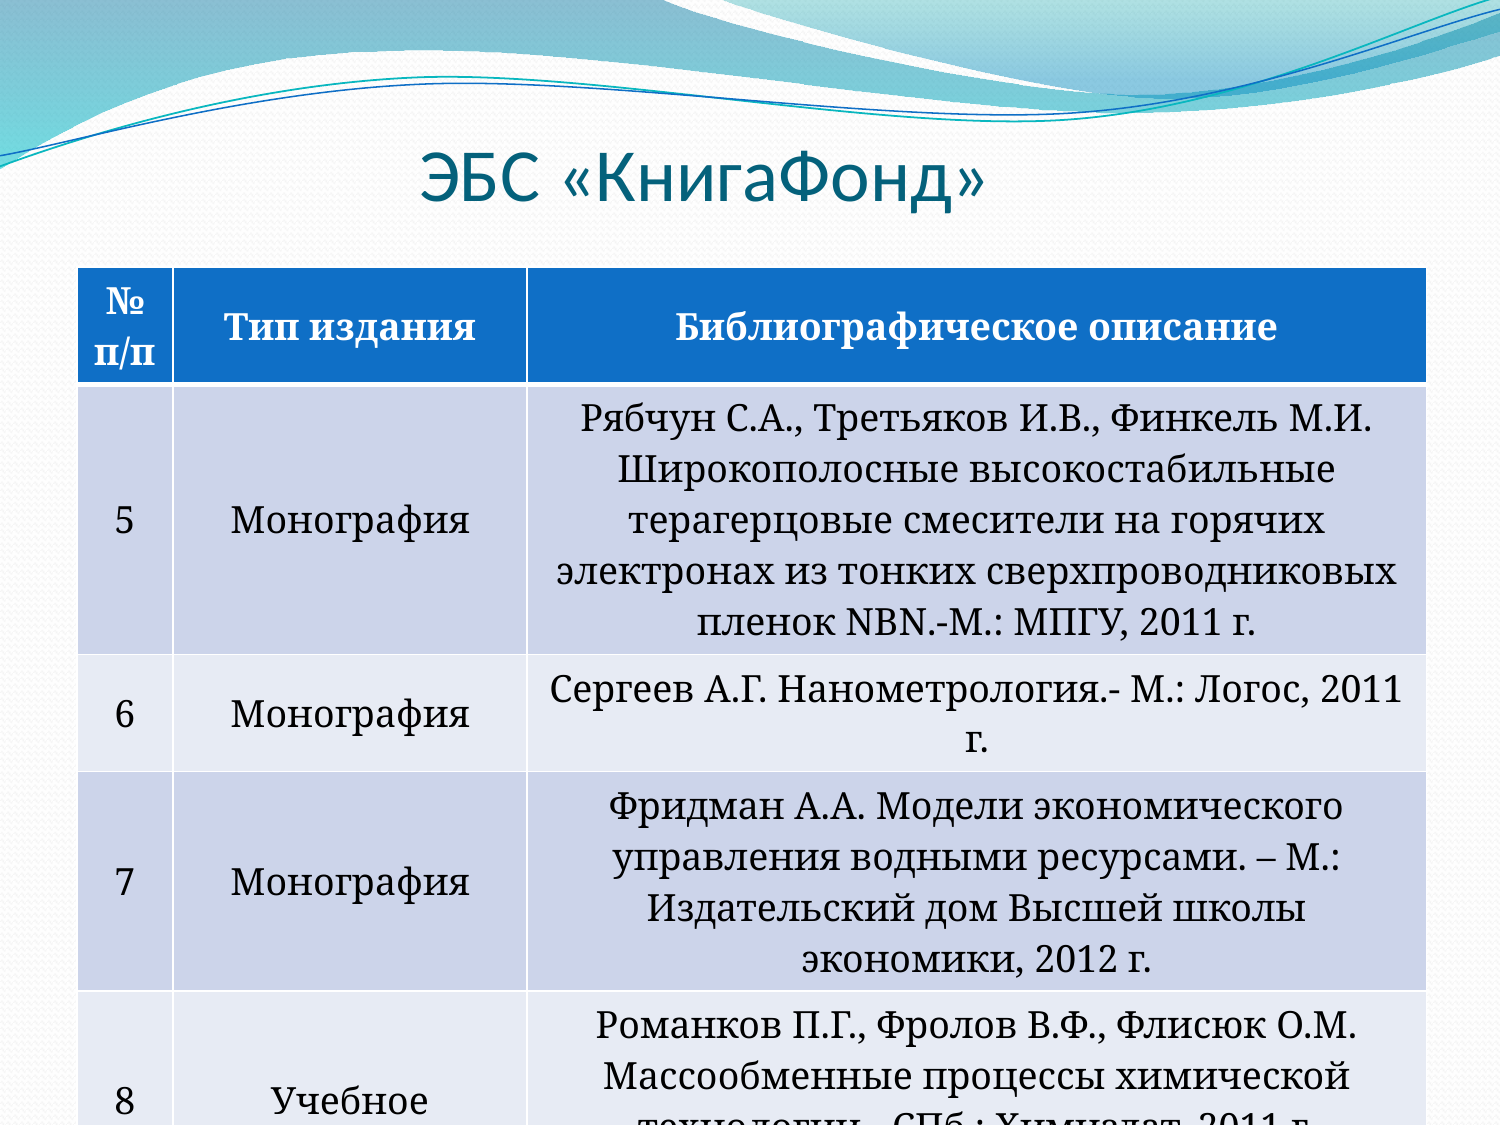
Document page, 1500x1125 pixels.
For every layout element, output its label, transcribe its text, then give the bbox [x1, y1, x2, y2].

table_cell Учебное [174, 992, 526, 1125]
table_cell Фридман А.А. Модели экономического управления водными ресурсами. – М.: Издательский дом Высшей школы экономики, 2012 г. [528, 772, 1426, 990]
table_cell Сергеев А.Г. Нанометрология.- М.: Логос, 2011 г. [528, 655, 1426, 771]
title ЭБС «КнигаФонд» [419, 42, 1225, 221]
table_cell Монография [174, 655, 526, 771]
table_cell Романков П.Г., Фролов В.Ф., Флисюк О.М. Массообменные процессы химической технологии.- СПб.: Химиздат, 2011 г. [528, 992, 1426, 1125]
table_cell Рябчун С.А., Третьяков И.В., Финкель М.И. Широкополосные высокостабильные терагерцовые смесители на горячих электронах из тонких сверхпроводниковых пленок NBN.-М.: МПГУ, 2011 г. [528, 387, 1426, 654]
table_cell Монография [174, 387, 526, 654]
table_cell 6 [78, 655, 172, 771]
table_cell 8 [78, 992, 172, 1125]
table_header Тип издания [174, 268, 526, 382]
table_header Библиографическое описание [528, 268, 1426, 382]
table_cell 7 [78, 772, 172, 990]
table_header № п/п [78, 268, 172, 382]
table_cell Монография [174, 772, 526, 990]
table_cell 5 [78, 387, 172, 654]
